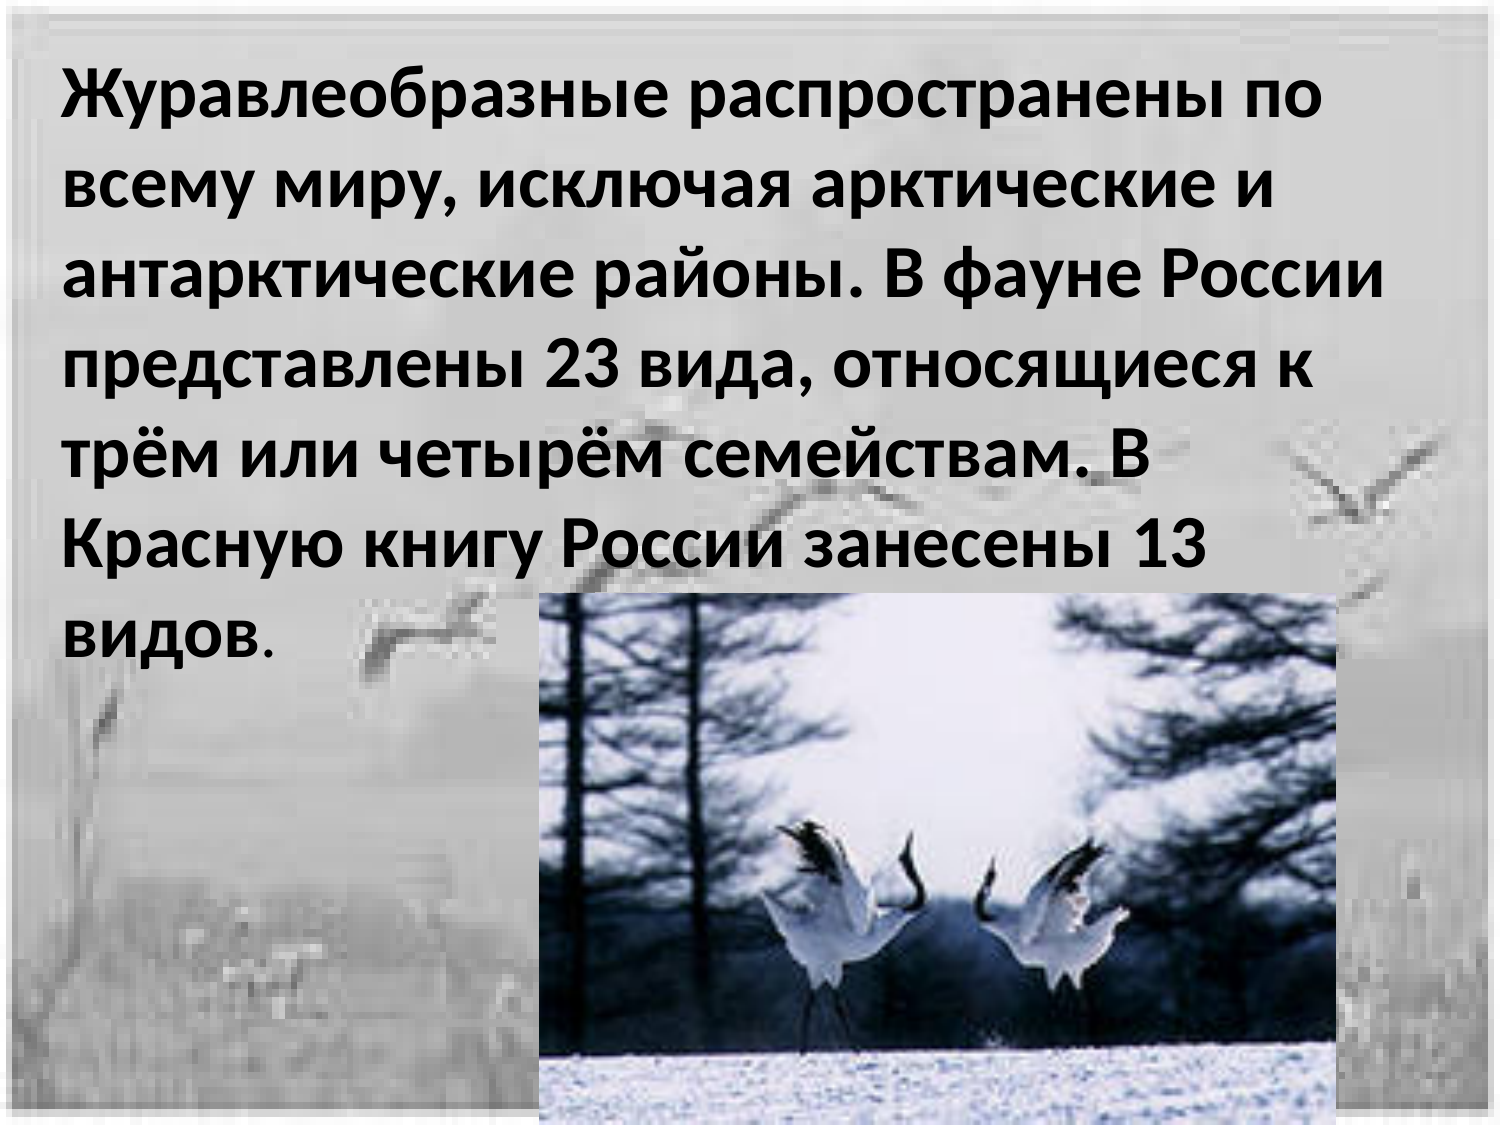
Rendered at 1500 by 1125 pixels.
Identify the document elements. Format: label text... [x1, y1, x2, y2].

text_box Журавлеобразные распространены по всему миру, исключая арктические и антарктические районы. В фауне России представлены 23 вида, относящиеся к трём или четырём семействам. В Красную книгу России занесены 13 видов. [46, 35, 1454, 760]
picture [0, 0, 1500, 1125]
